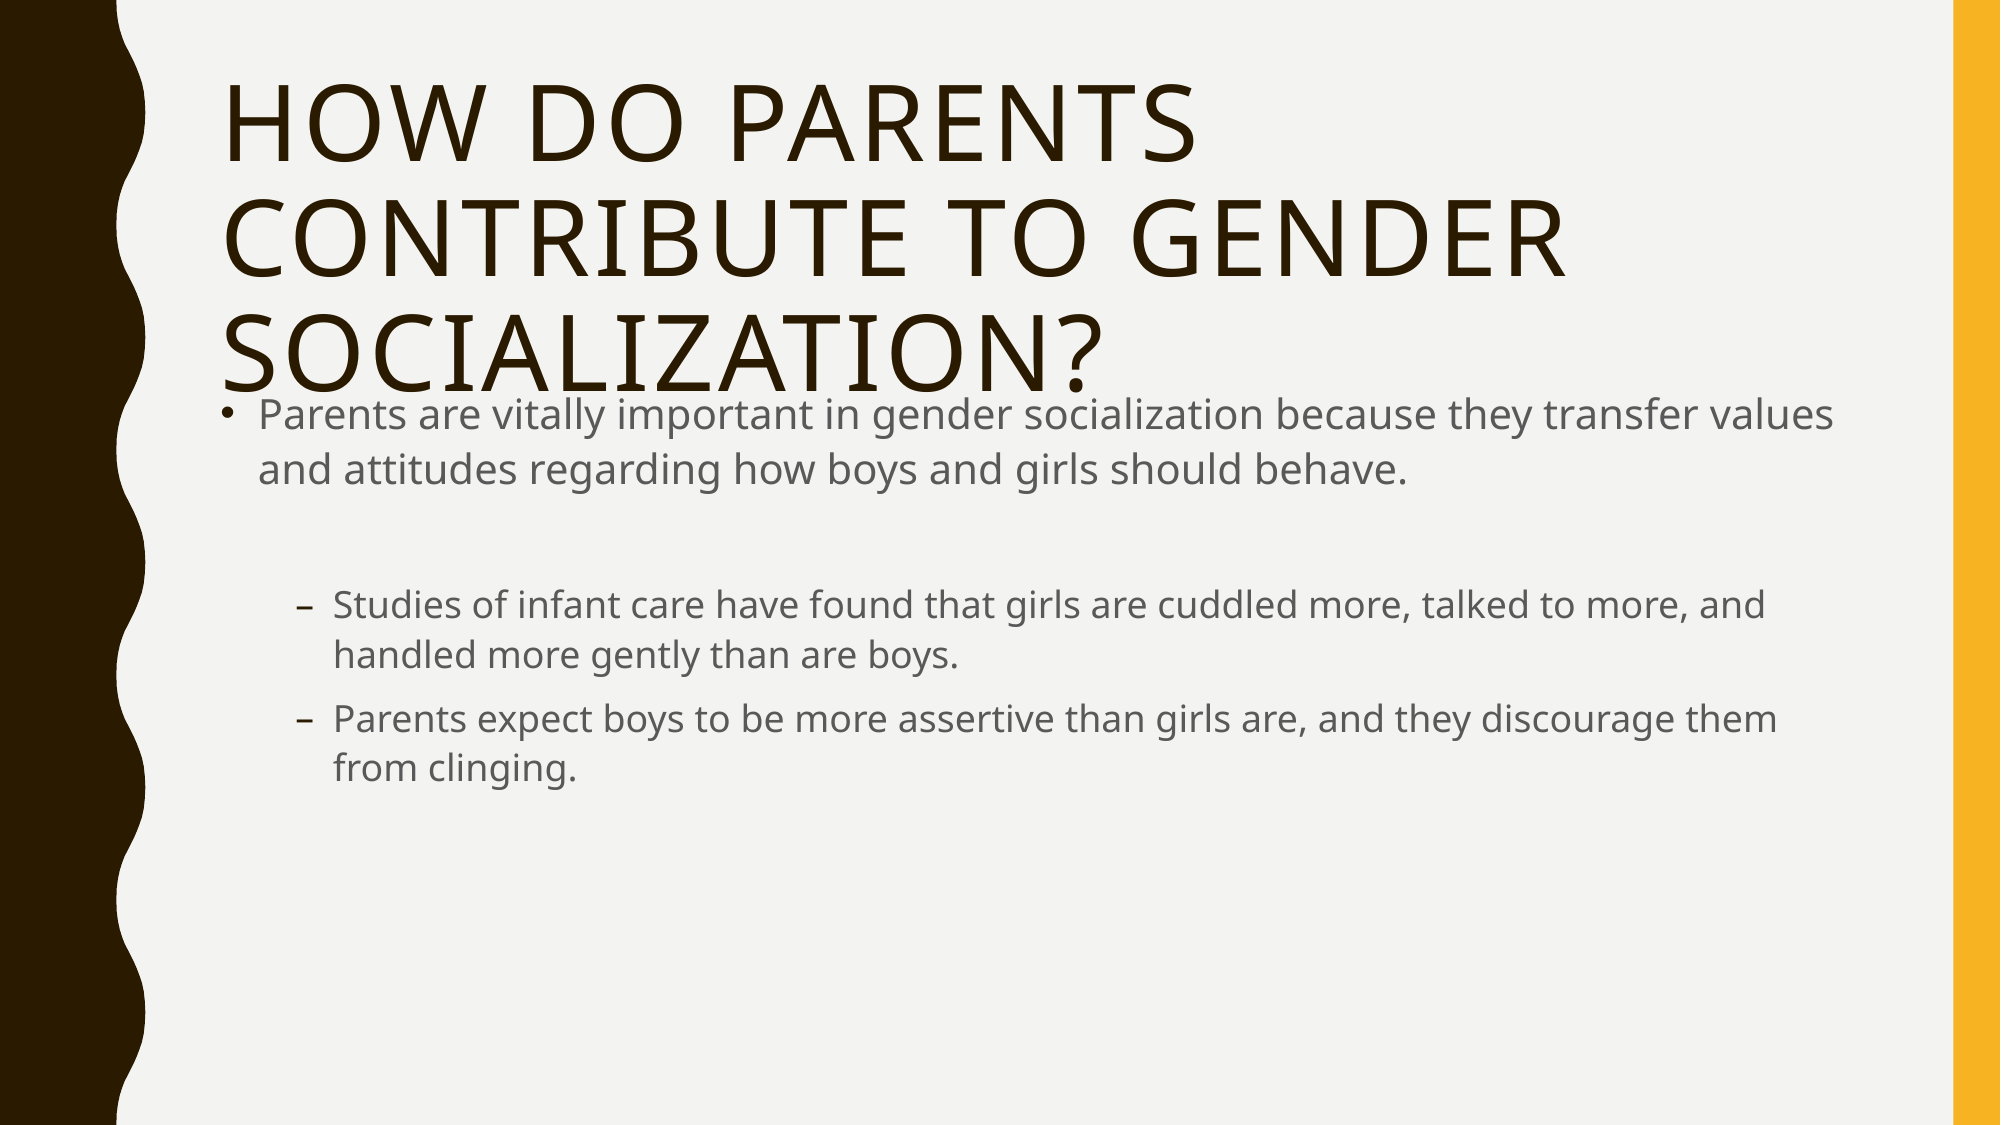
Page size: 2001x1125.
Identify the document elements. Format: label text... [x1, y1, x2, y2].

list Parents are vitally important in gender socialization because they transfer values and attitudes regarding how boys and girls should behave. Studies of infant care have found that girls are cuddled more, talked to more, and handled more gently than are boys. Parents expect boys to be more assertive than girls are, and they discourage them from clinging. [205, 375, 1875, 965]
title How do parents contribute to gender socialization? [205, 62, 1875, 308]
